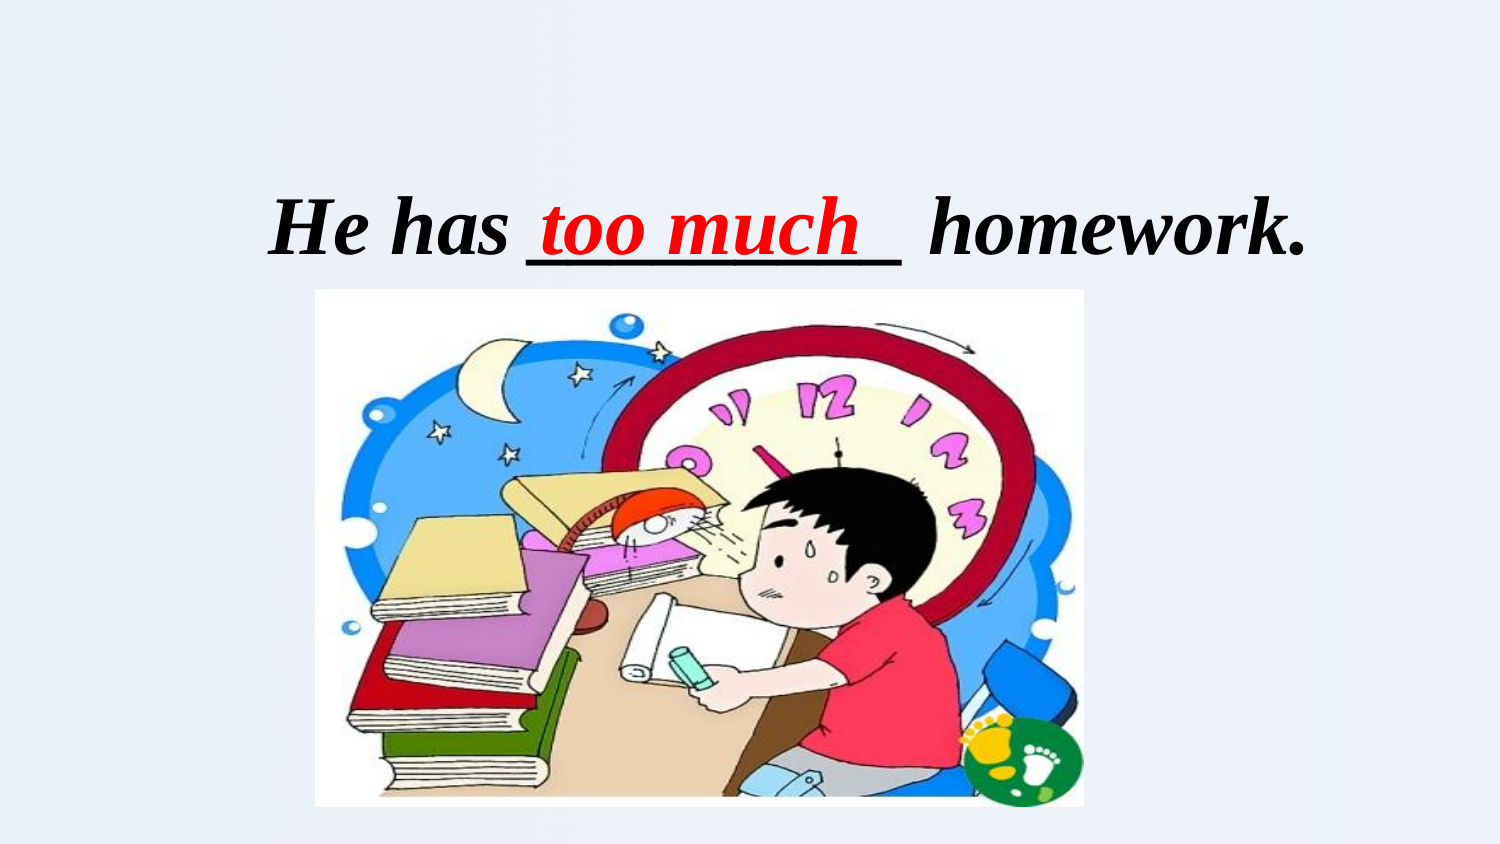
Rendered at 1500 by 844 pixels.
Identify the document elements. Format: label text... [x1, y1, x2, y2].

picture [0, 0, 1500, 844]
text_box He has _________ homework. [253, 163, 1424, 279]
